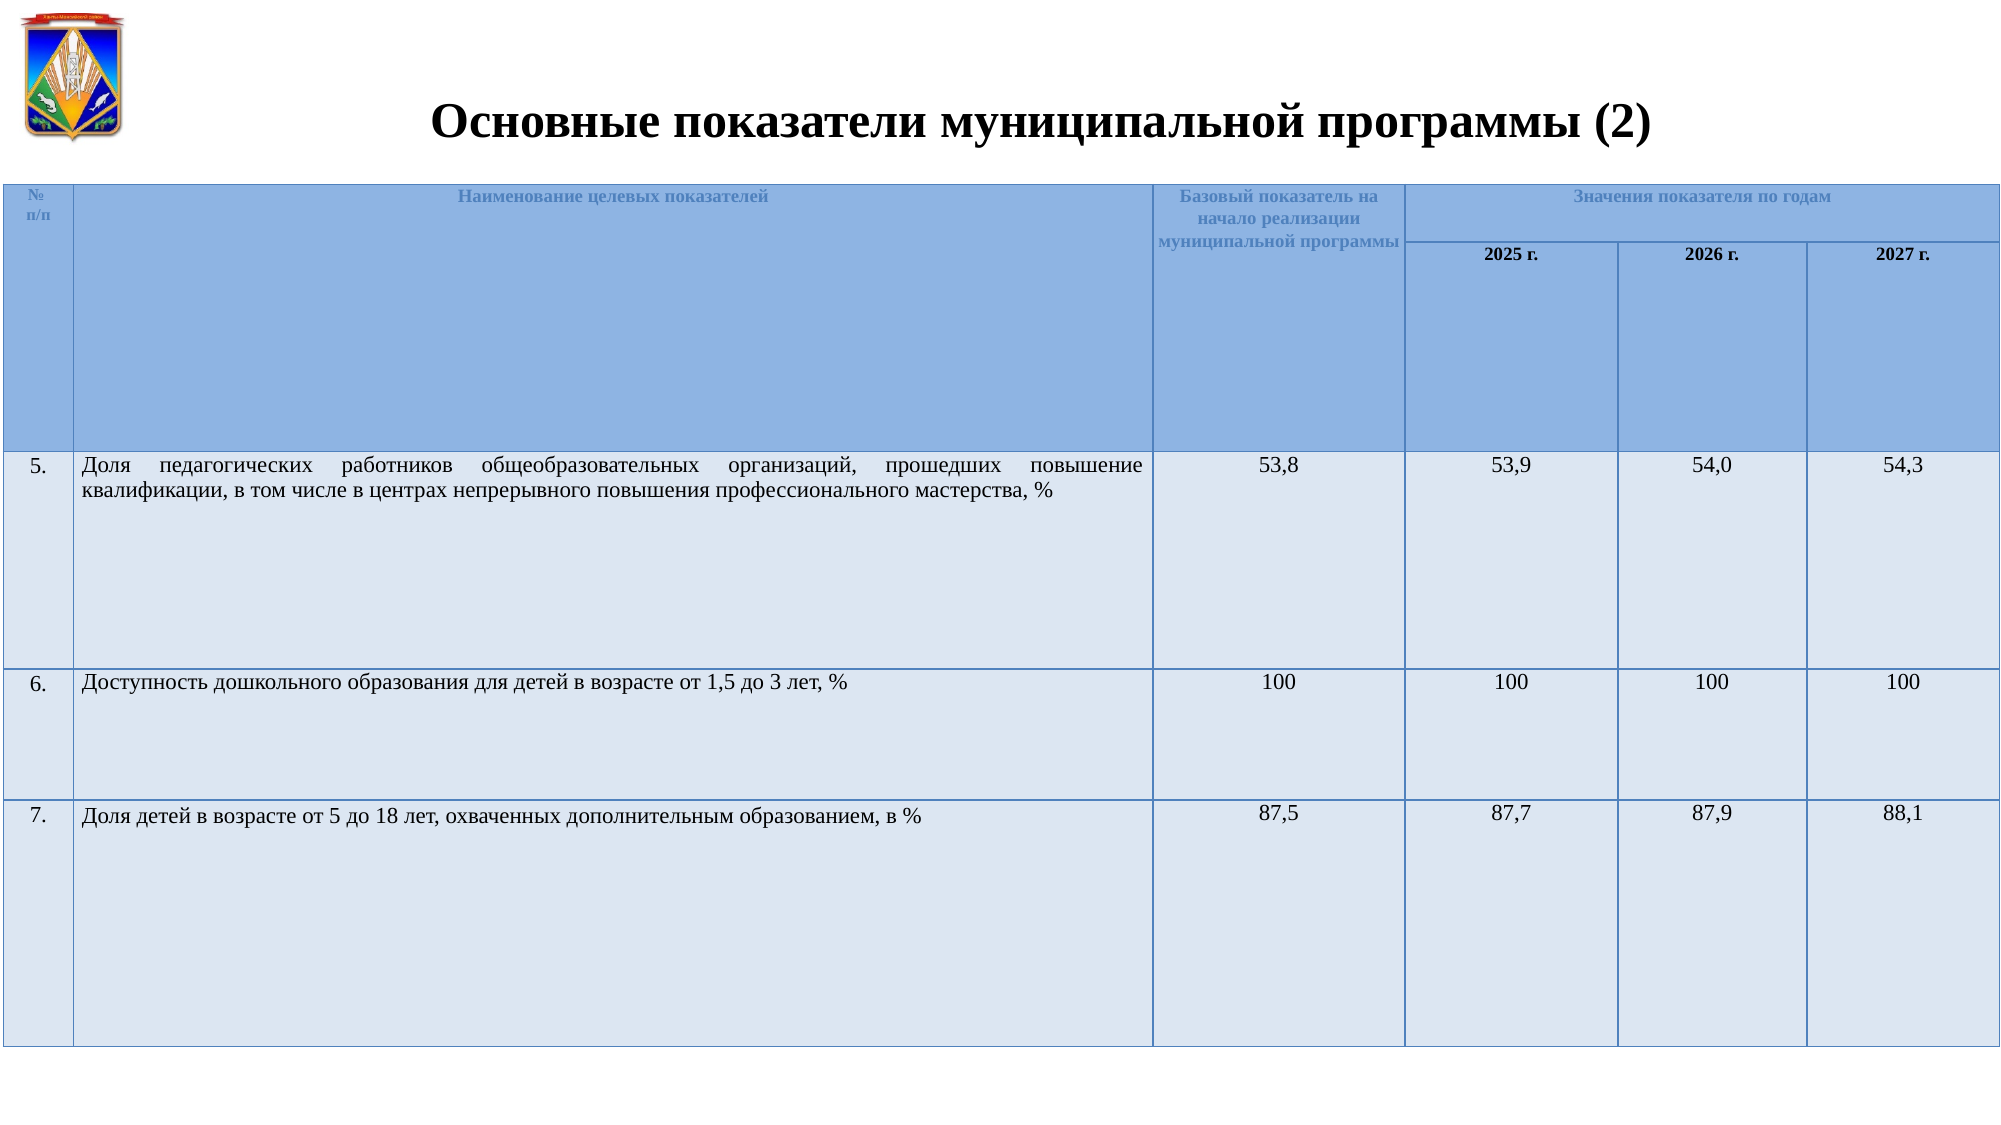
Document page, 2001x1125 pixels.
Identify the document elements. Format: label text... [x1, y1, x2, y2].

table_cell 100 [1406, 670, 1617, 799]
table_cell 5. [4, 452, 73, 668]
table_cell 7. [4, 801, 73, 1046]
picture [19, 13, 129, 147]
table_header Значения показателя по годам [1406, 185, 1999, 241]
text_box Основные показатели муниципальной программы (2) [128, 79, 1957, 155]
table_cell Доступность дошкольного образования для детей в возрасте от 1,5 до 3 лет, % [74, 670, 1152, 799]
table_cell 100 [1154, 670, 1404, 799]
table_cell 53,8 [1154, 452, 1404, 668]
table_cell 100 [1619, 670, 1806, 799]
text_box [526, 462, 549, 508]
table_cell 100 [1808, 670, 1999, 799]
table_cell 2027 г. [1808, 243, 1999, 451]
table_header Наименование целевых показателей [74, 185, 1152, 451]
table_cell 6. [4, 670, 73, 799]
table_cell Доля педагогических работников общеобразовательных организаций, прошедших повышение квалификации, в том числе в центрах непрерывного повышения профессионального мастерства, % [74, 452, 1152, 668]
table_cell 2025 г. [1406, 243, 1617, 451]
table_cell 88,1 [1808, 801, 1999, 1046]
table_cell Доля детей в возрасте от 5 до 18 лет, охваченных дополнительным образованием, в % [74, 801, 1152, 1046]
table_cell 87,7 [1406, 801, 1617, 1046]
table_cell 87,5 [1154, 801, 1404, 1046]
table_cell 53,9 [1406, 452, 1617, 668]
table_cell 54,0 [1619, 452, 1806, 668]
table_header Базовый показатель на начало реализации муниципальной программы [1154, 185, 1404, 451]
table_header № п/п [4, 185, 73, 451]
table_cell 2026 г. [1619, 243, 1806, 451]
table_cell 54,3 [1808, 452, 1999, 668]
table_cell 87,9 [1619, 801, 1806, 1046]
